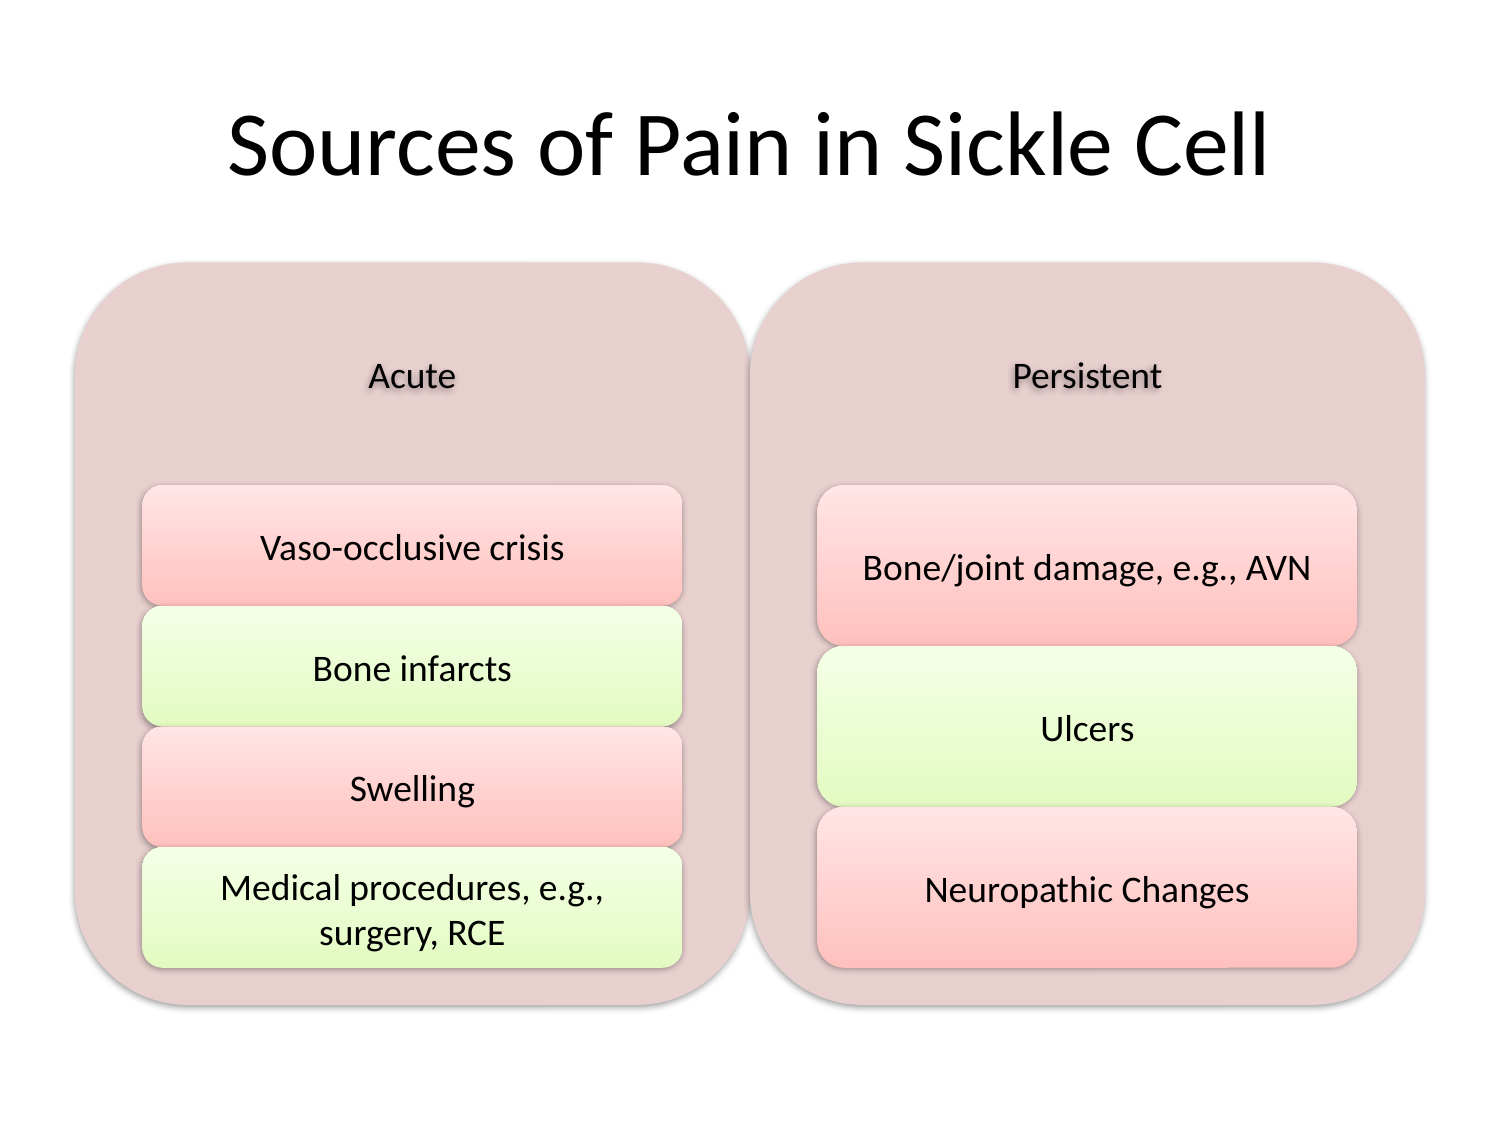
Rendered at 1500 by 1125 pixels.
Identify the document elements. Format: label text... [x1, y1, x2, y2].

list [74, 262, 1426, 1006]
title Sources of Pain in Sickle Cell [75, 45, 1425, 233]
